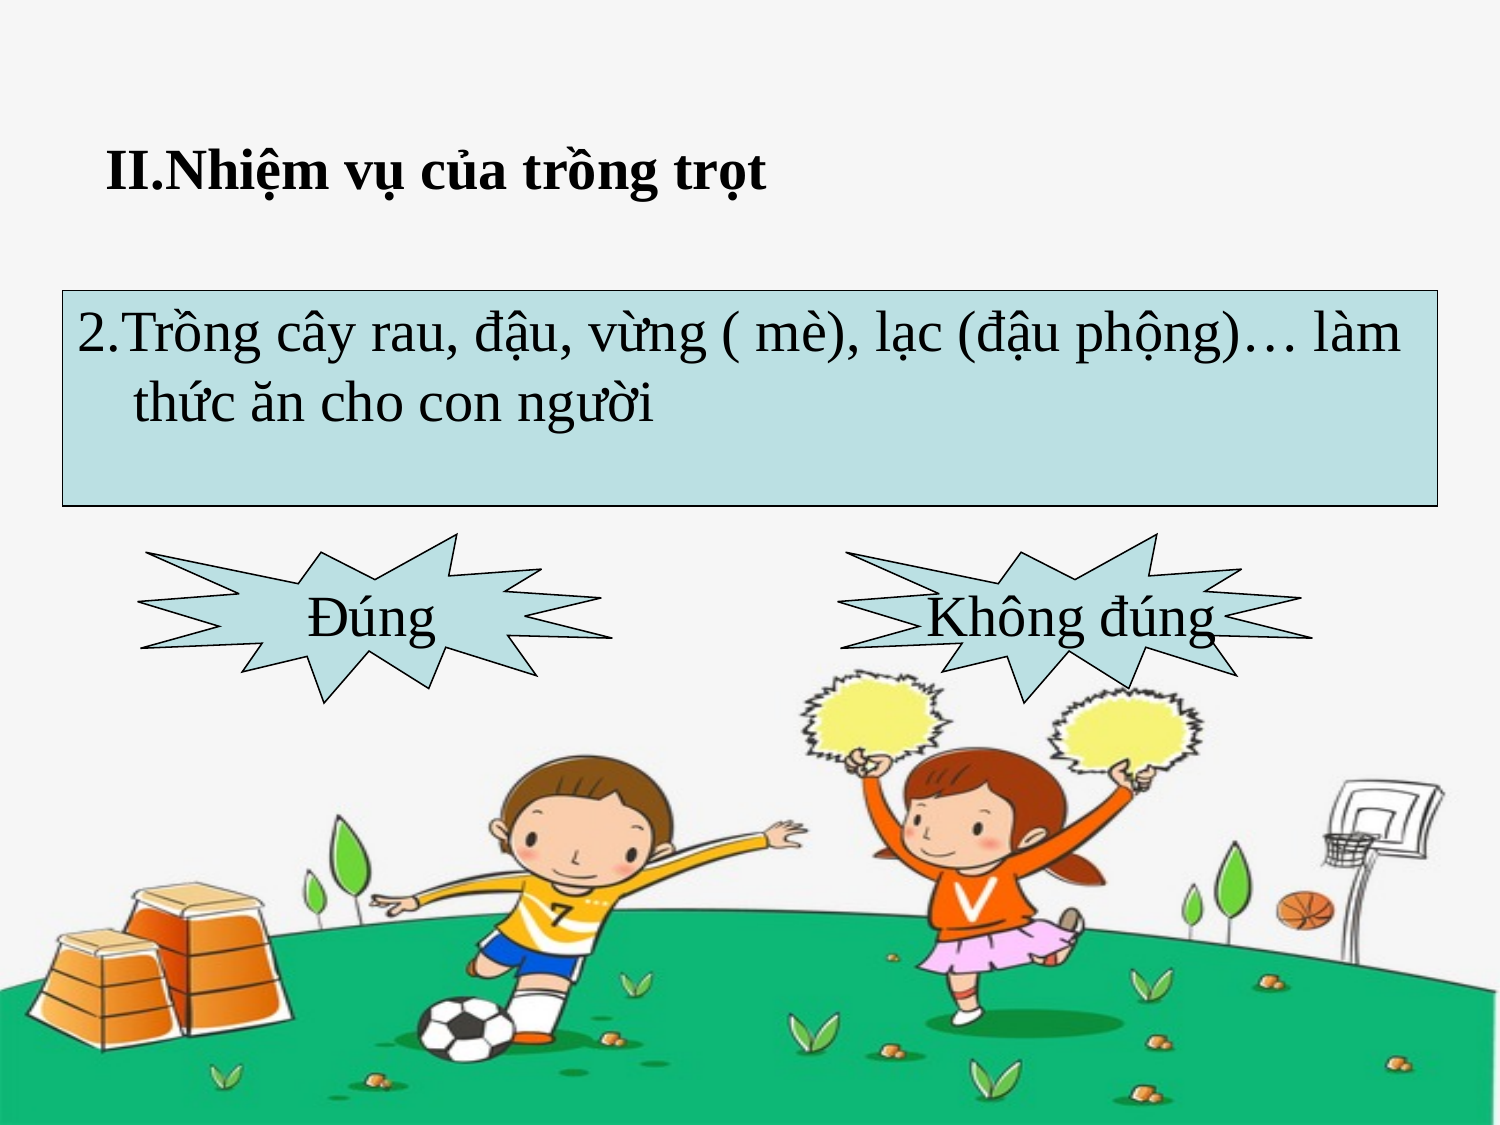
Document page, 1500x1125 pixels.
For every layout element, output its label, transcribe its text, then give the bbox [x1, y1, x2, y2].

text_box Đúng [137, 534, 613, 704]
picture [0, 0, 1500, 1125]
text_box 2.Trồng cây rau, đậu, vừng ( mè), lạc (đậu phộng)… làm thức ăn cho con người [62, 290, 1438, 507]
text_box Không đúng [837, 534, 1313, 704]
text_box II.Nhiệm vụ của trồng trọt [0, 149, 888, 253]
